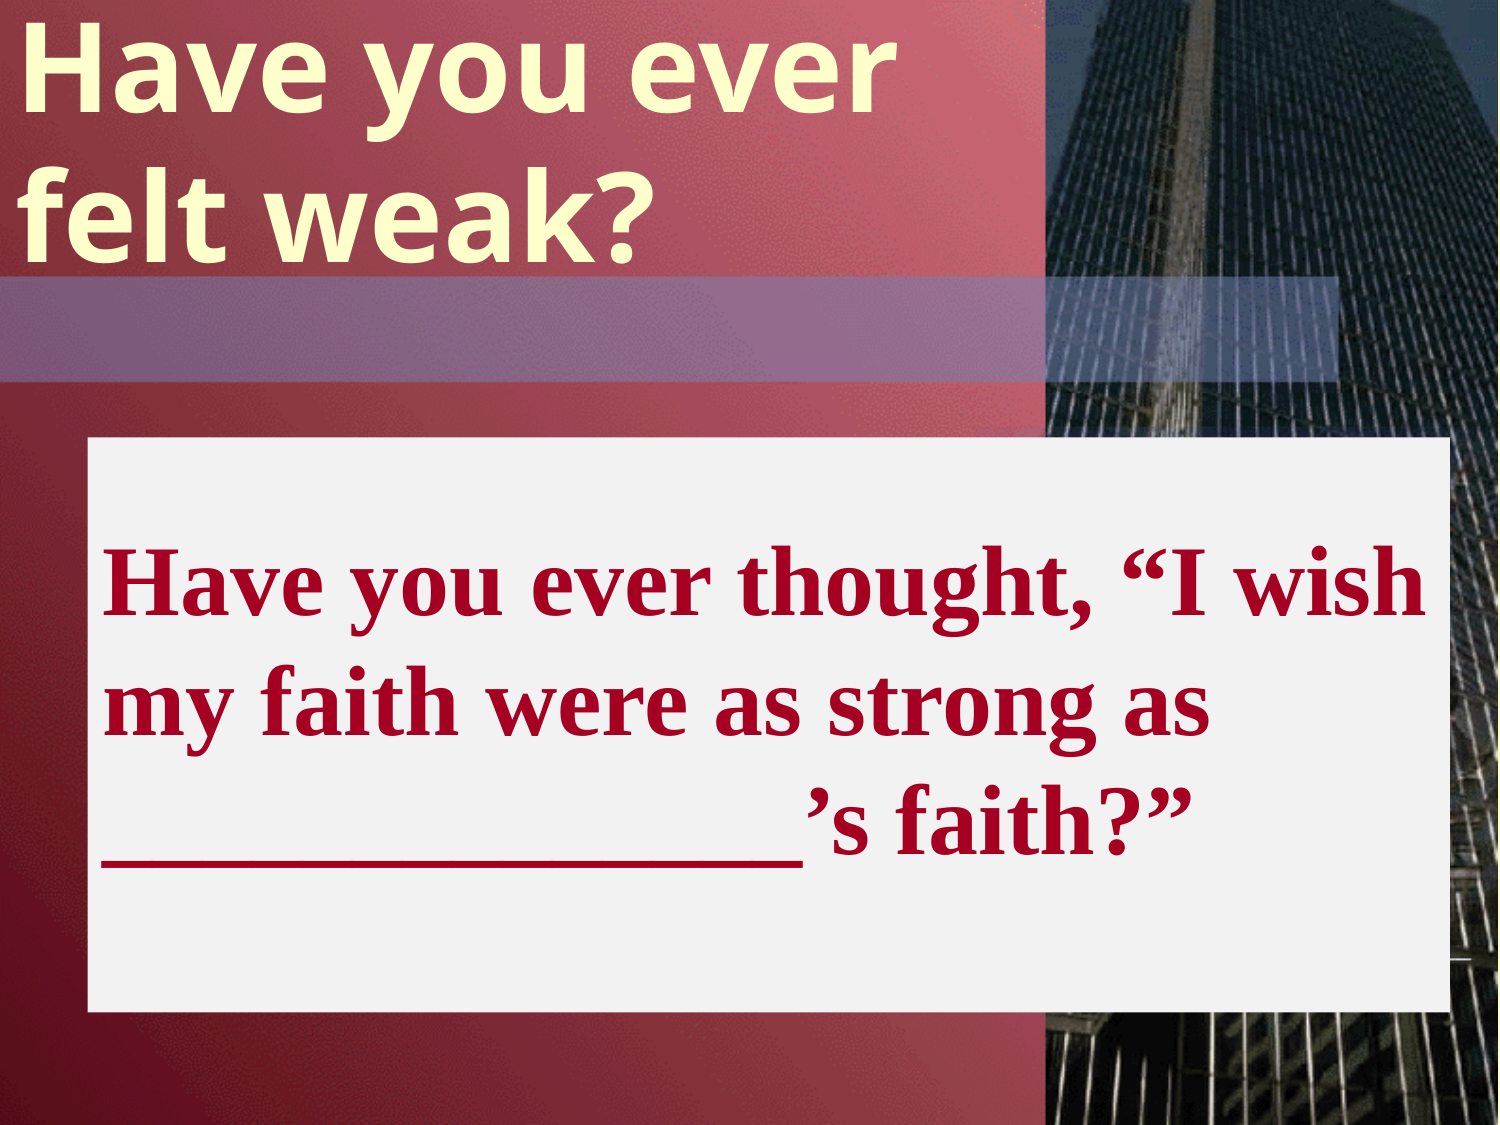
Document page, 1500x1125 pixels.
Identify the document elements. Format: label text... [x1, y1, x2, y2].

title Have you ever felt weak? [0, 62, 1051, 213]
list Have you ever thought, “I wish my faith were as strong as ______________’s faith?” [87, 437, 1450, 1013]
picture [0, 0, 1498, 1125]
